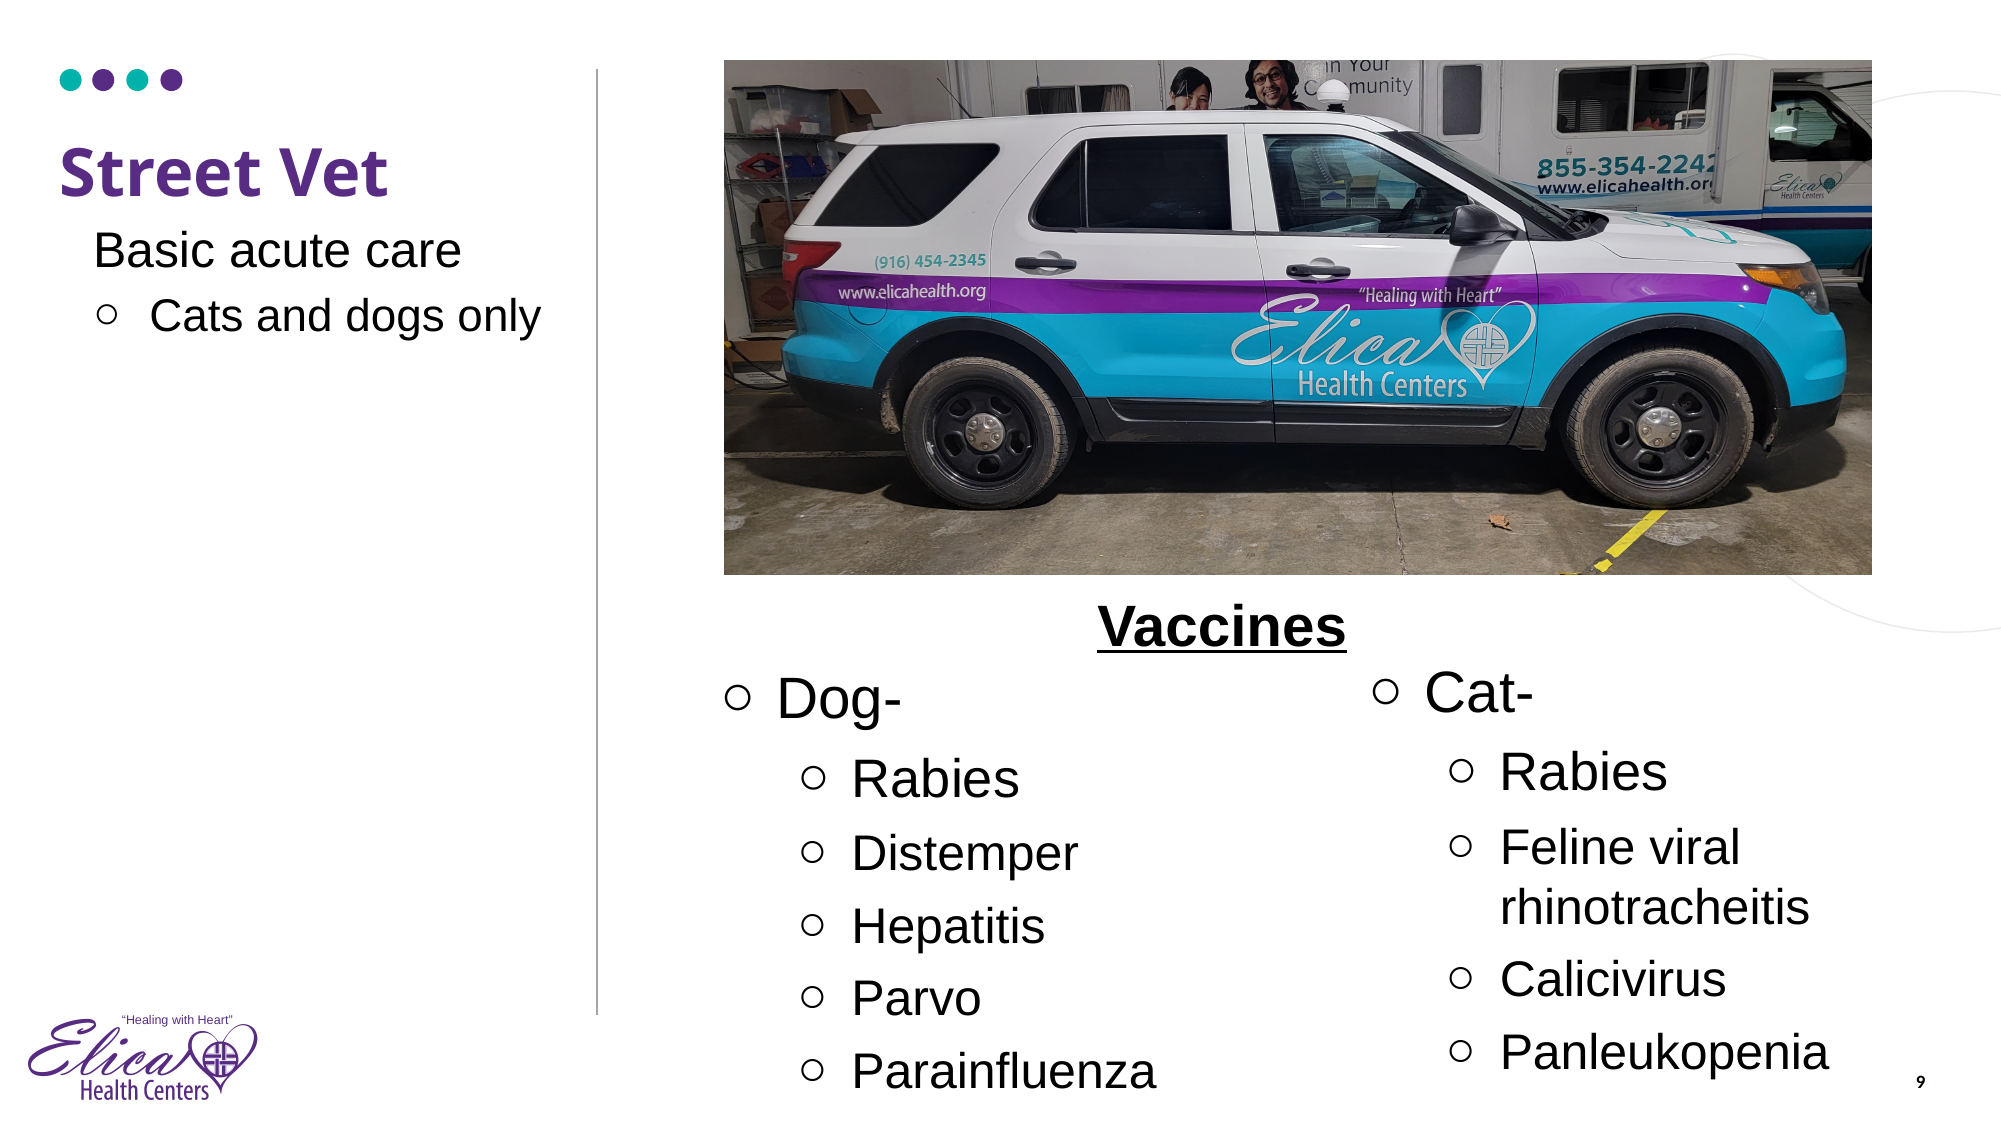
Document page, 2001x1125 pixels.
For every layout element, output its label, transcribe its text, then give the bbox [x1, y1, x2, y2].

text_box Cat- Rabies Feline viral rhinotracheitis Calicivirus Panleukopenia [1334, 646, 1931, 889]
slide_number 9 [1490, 1060, 1941, 1102]
title Street Vet [59, 40, 586, 210]
text_box Dog- Rabies Distemper Hepatitis Parvo Parainfluenza [686, 653, 1281, 952]
list Basic acute care Cats and dogs only [59, 210, 959, 802]
picture [723, 60, 1872, 575]
text_box Vaccines [1063, 583, 1455, 670]
picture [24, 1013, 263, 1103]
